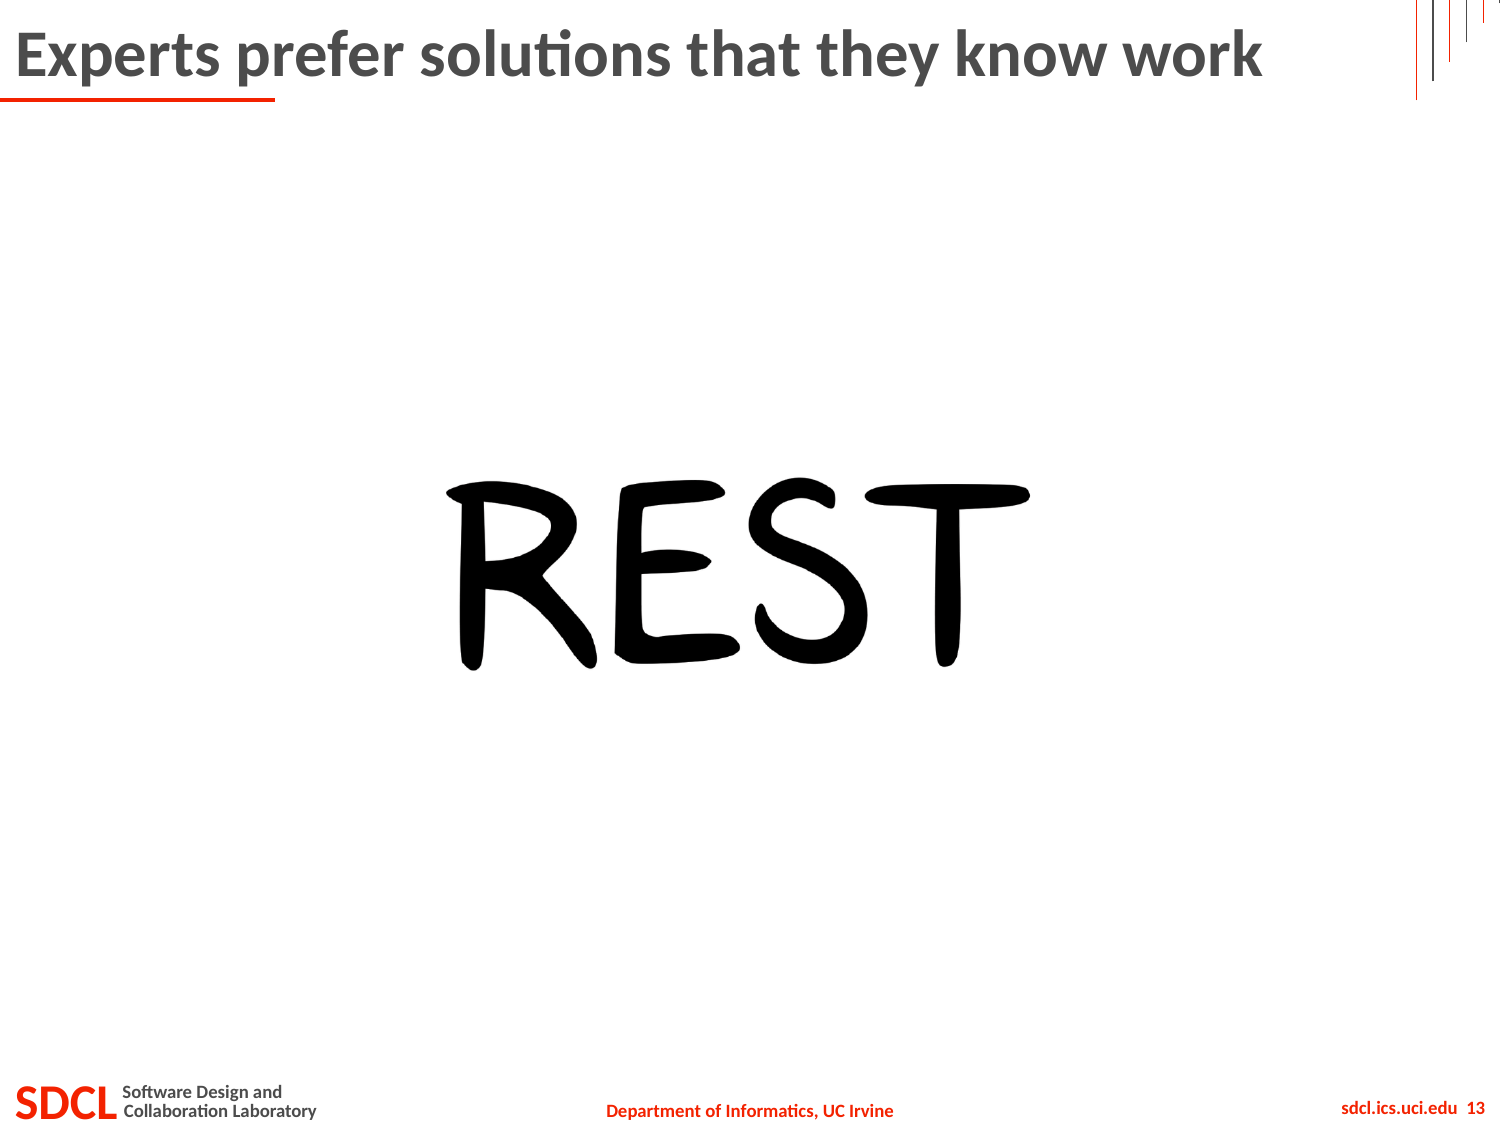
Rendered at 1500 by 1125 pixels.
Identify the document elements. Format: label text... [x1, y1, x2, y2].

picture [337, 287, 1138, 854]
title Experts prefer solutions that they know work [0, 0, 1350, 100]
